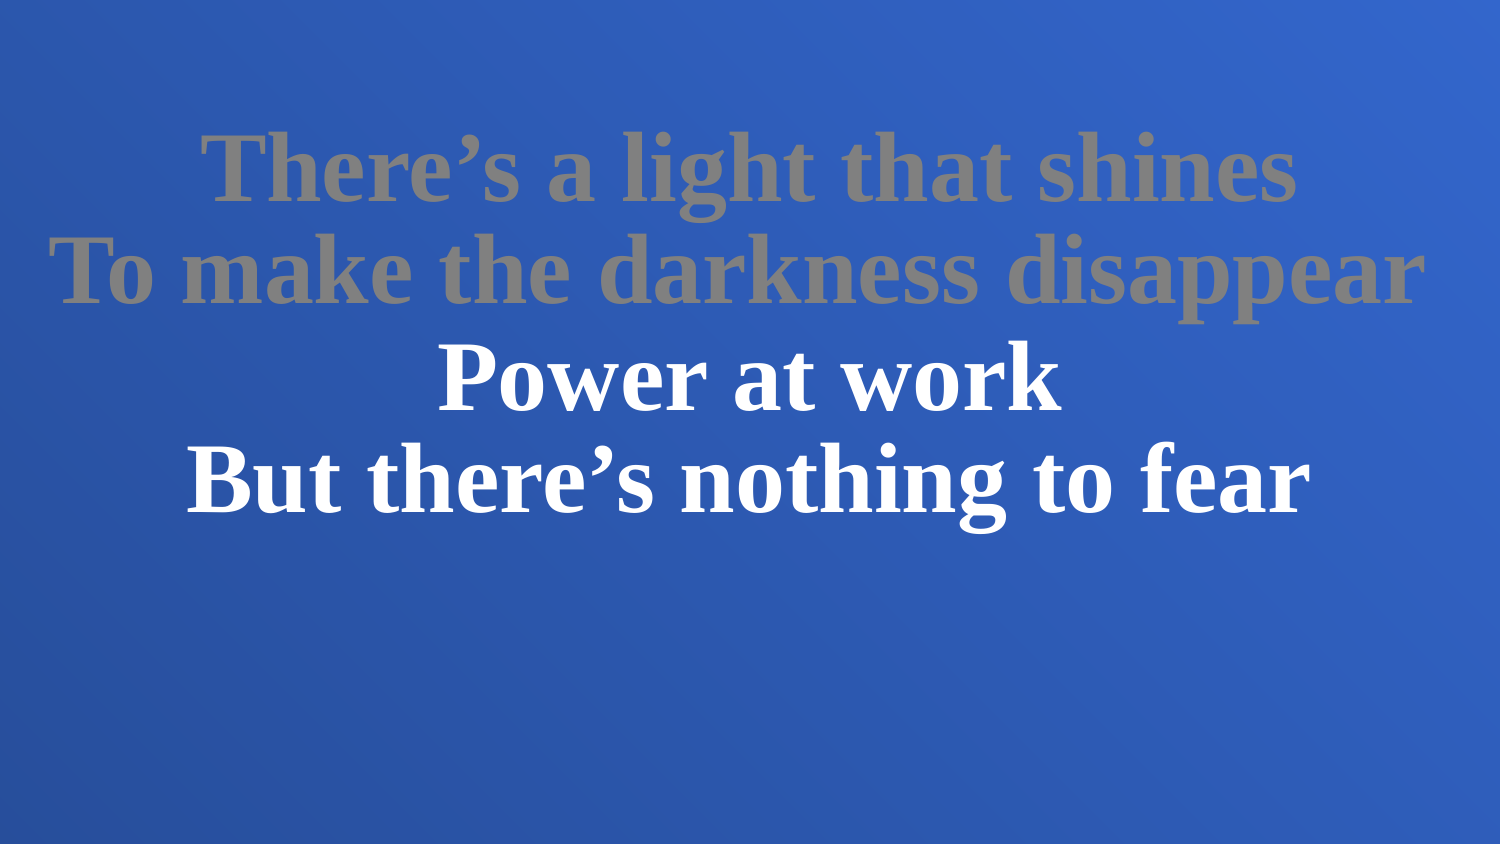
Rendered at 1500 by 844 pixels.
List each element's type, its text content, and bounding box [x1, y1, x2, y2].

text_box But there’s nothing to fear [0, 405, 1500, 540]
text_box To make the darkness disappear [0, 196, 1500, 302]
text_box Power at work [0, 302, 1500, 405]
text_box There’s a light that shines [0, 93, 1500, 196]
